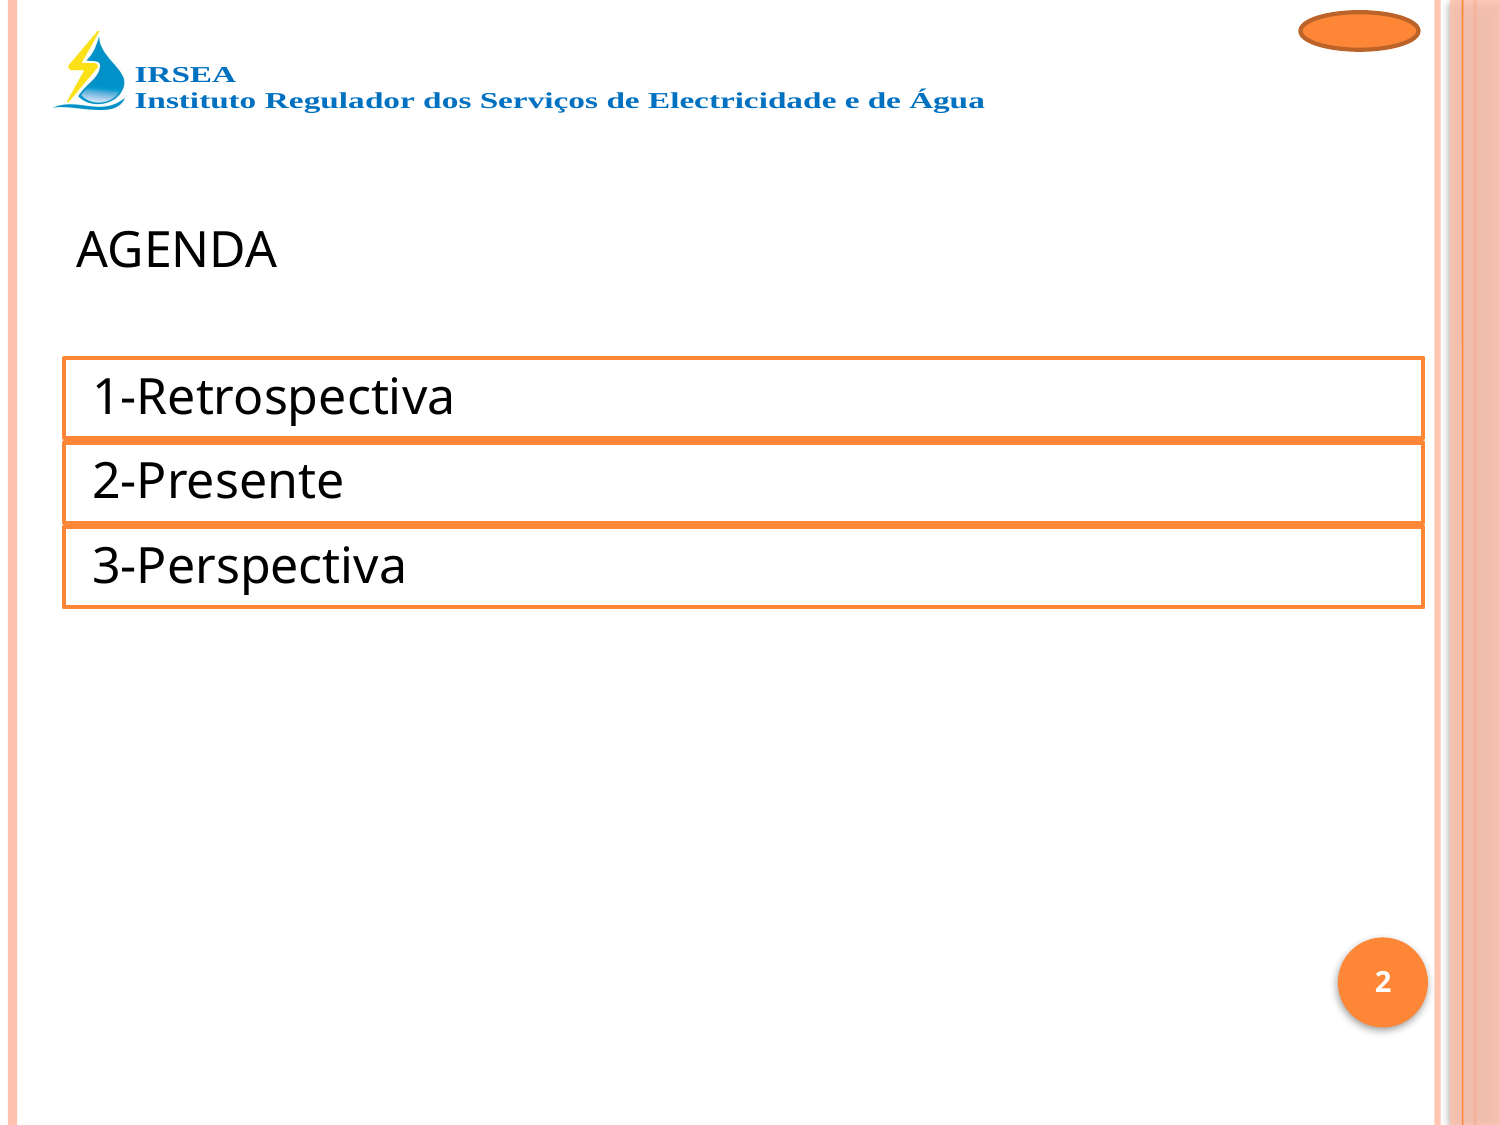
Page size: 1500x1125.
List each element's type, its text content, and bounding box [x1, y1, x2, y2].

text_box [1298, 10, 1421, 52]
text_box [63, 526, 1424, 608]
title agenda [61, 219, 1462, 286]
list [63, 447, 1424, 524]
slide_number 2 [1333, 940, 1434, 1027]
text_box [63, 357, 1424, 439]
picture [52, 30, 1058, 115]
